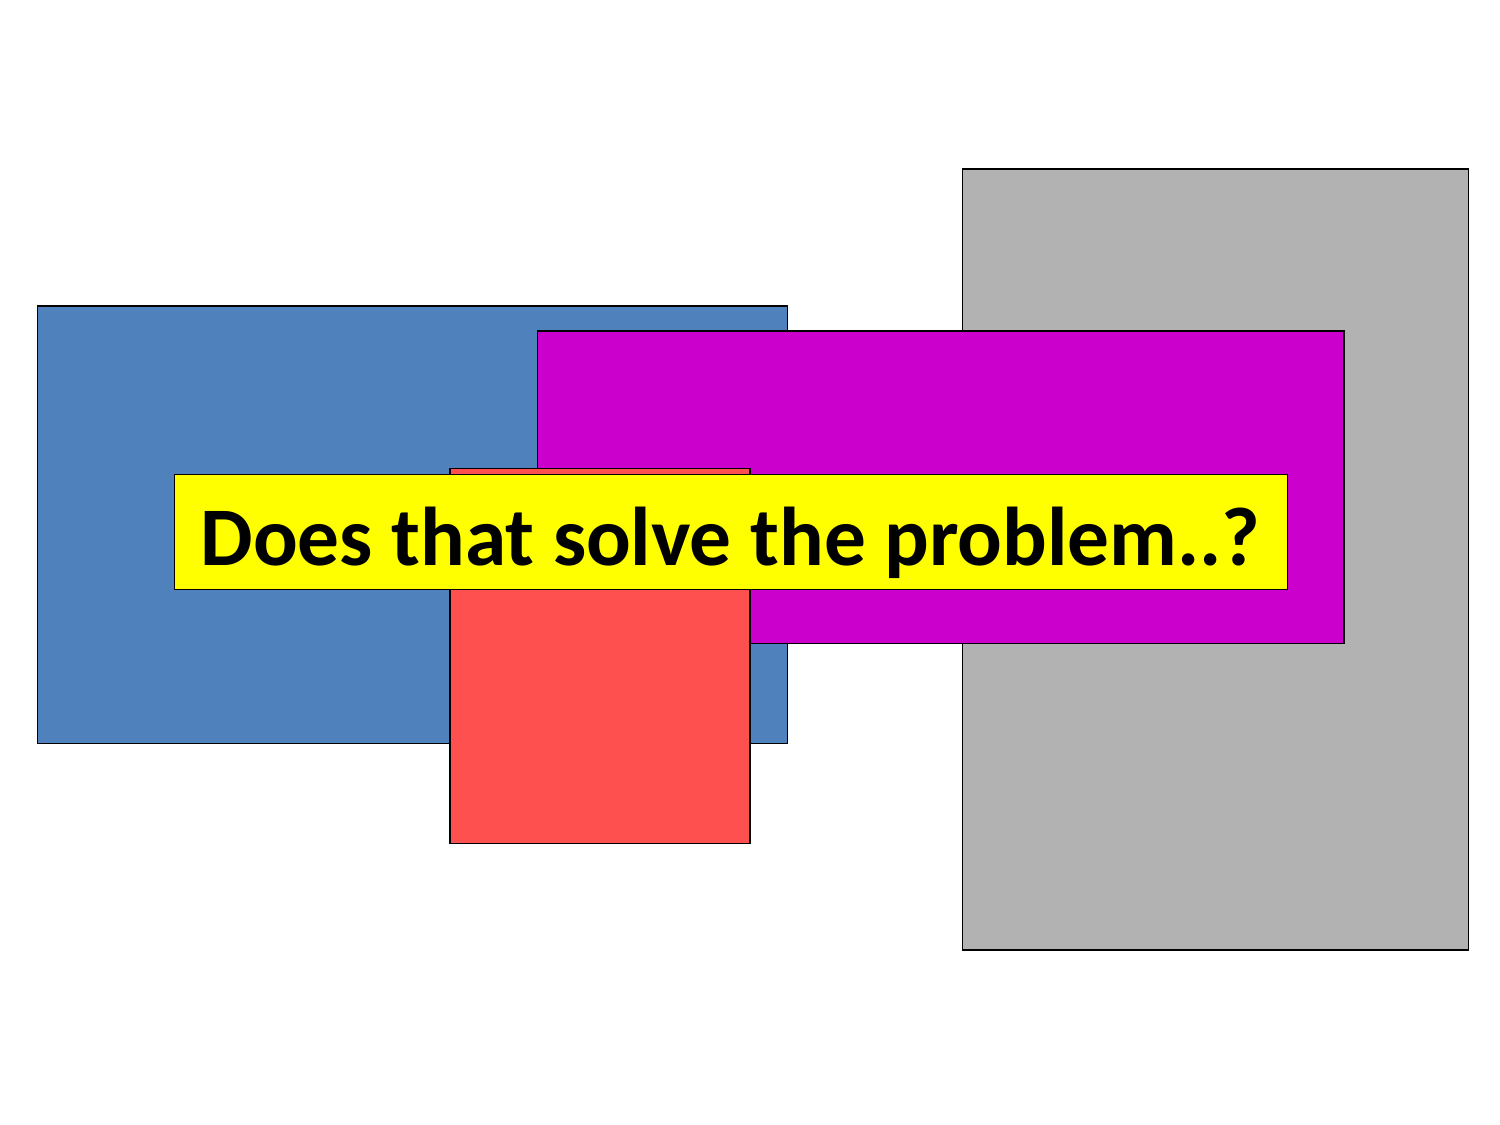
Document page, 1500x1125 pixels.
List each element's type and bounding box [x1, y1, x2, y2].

text_box [37, 168, 1469, 951]
